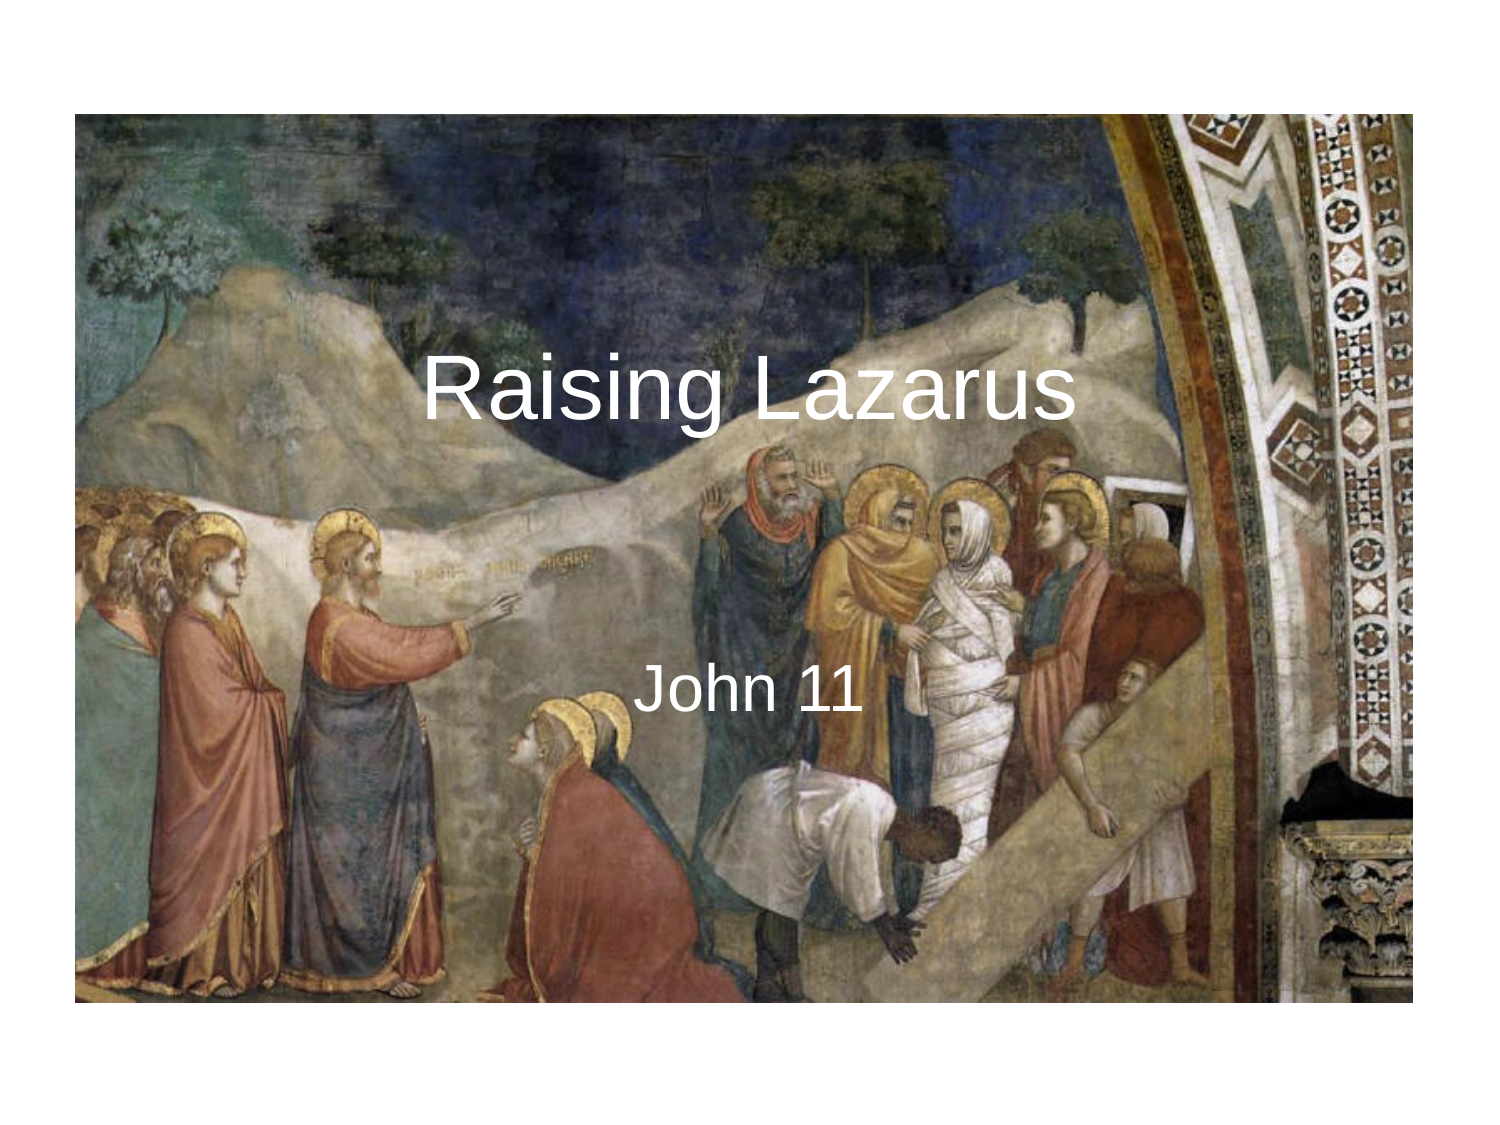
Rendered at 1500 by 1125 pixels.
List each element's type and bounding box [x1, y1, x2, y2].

picture [74, 114, 1413, 1003]
